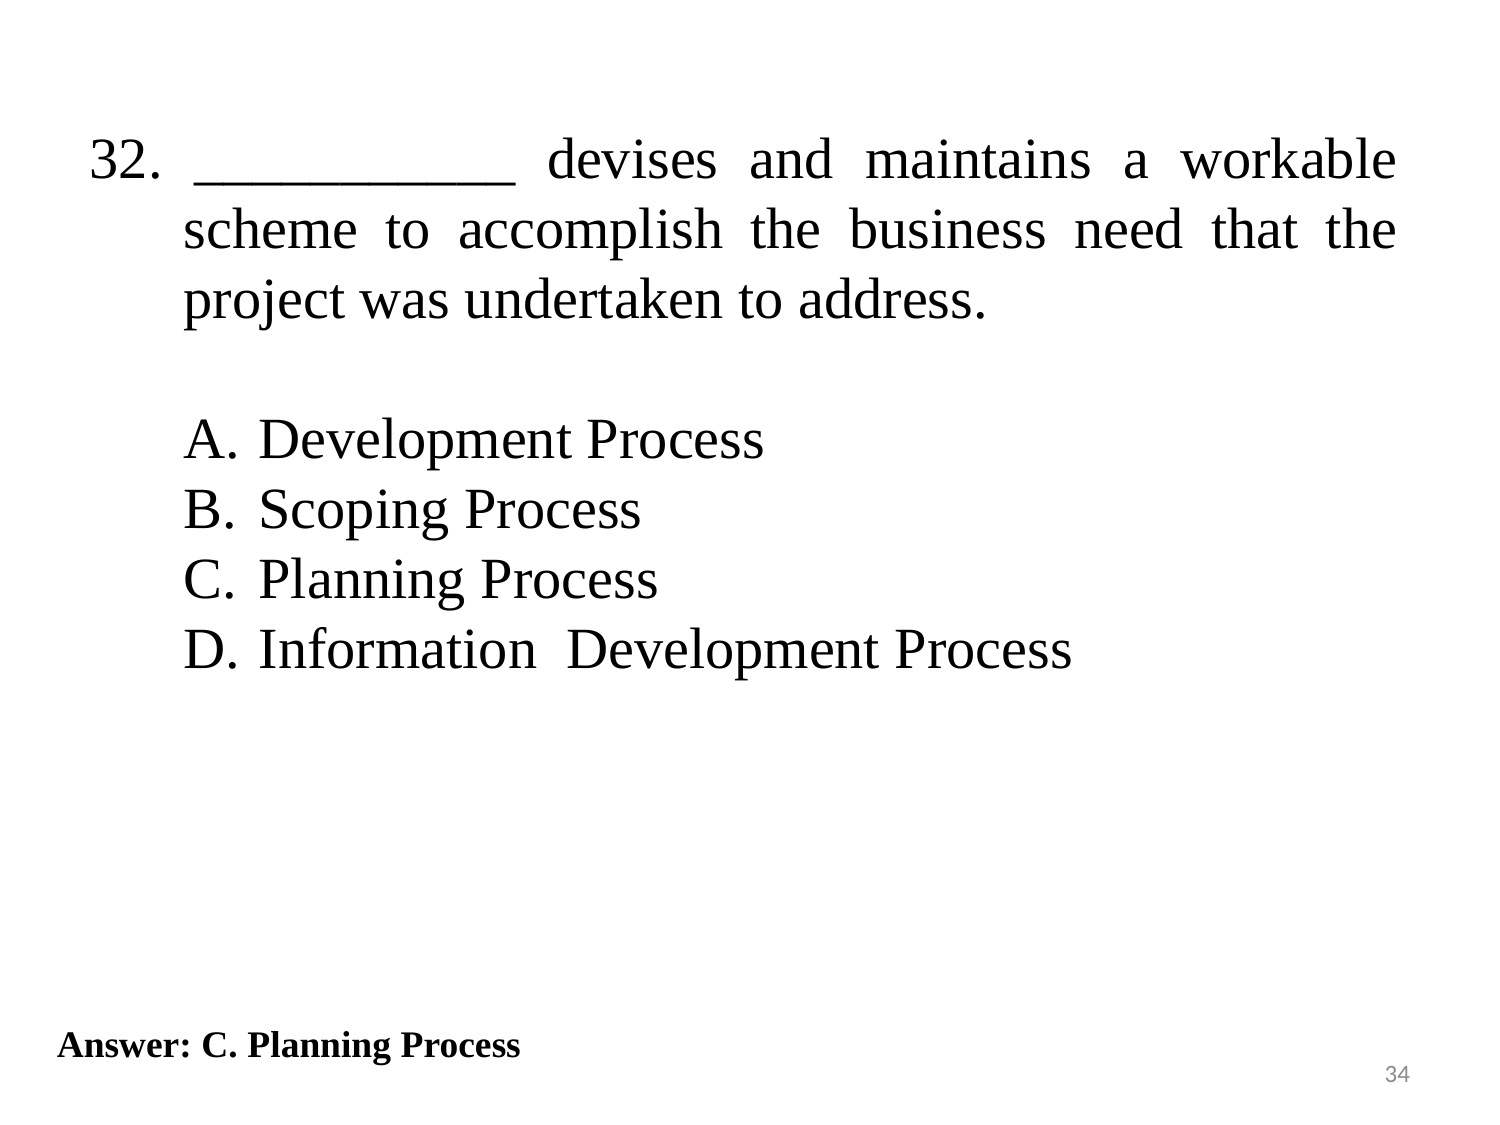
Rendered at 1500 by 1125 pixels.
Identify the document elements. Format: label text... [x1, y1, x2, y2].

slide_number 34 [1074, 1042, 1425, 1103]
text_box 32. ___________ devises and maintains a workable scheme to accomplish the business need that the project was undertaken to address. Development Process Scoping Process Planning Process Information Development Process [74, 112, 1413, 687]
text_box Answer: C. Planning Process [42, 1012, 537, 1073]
